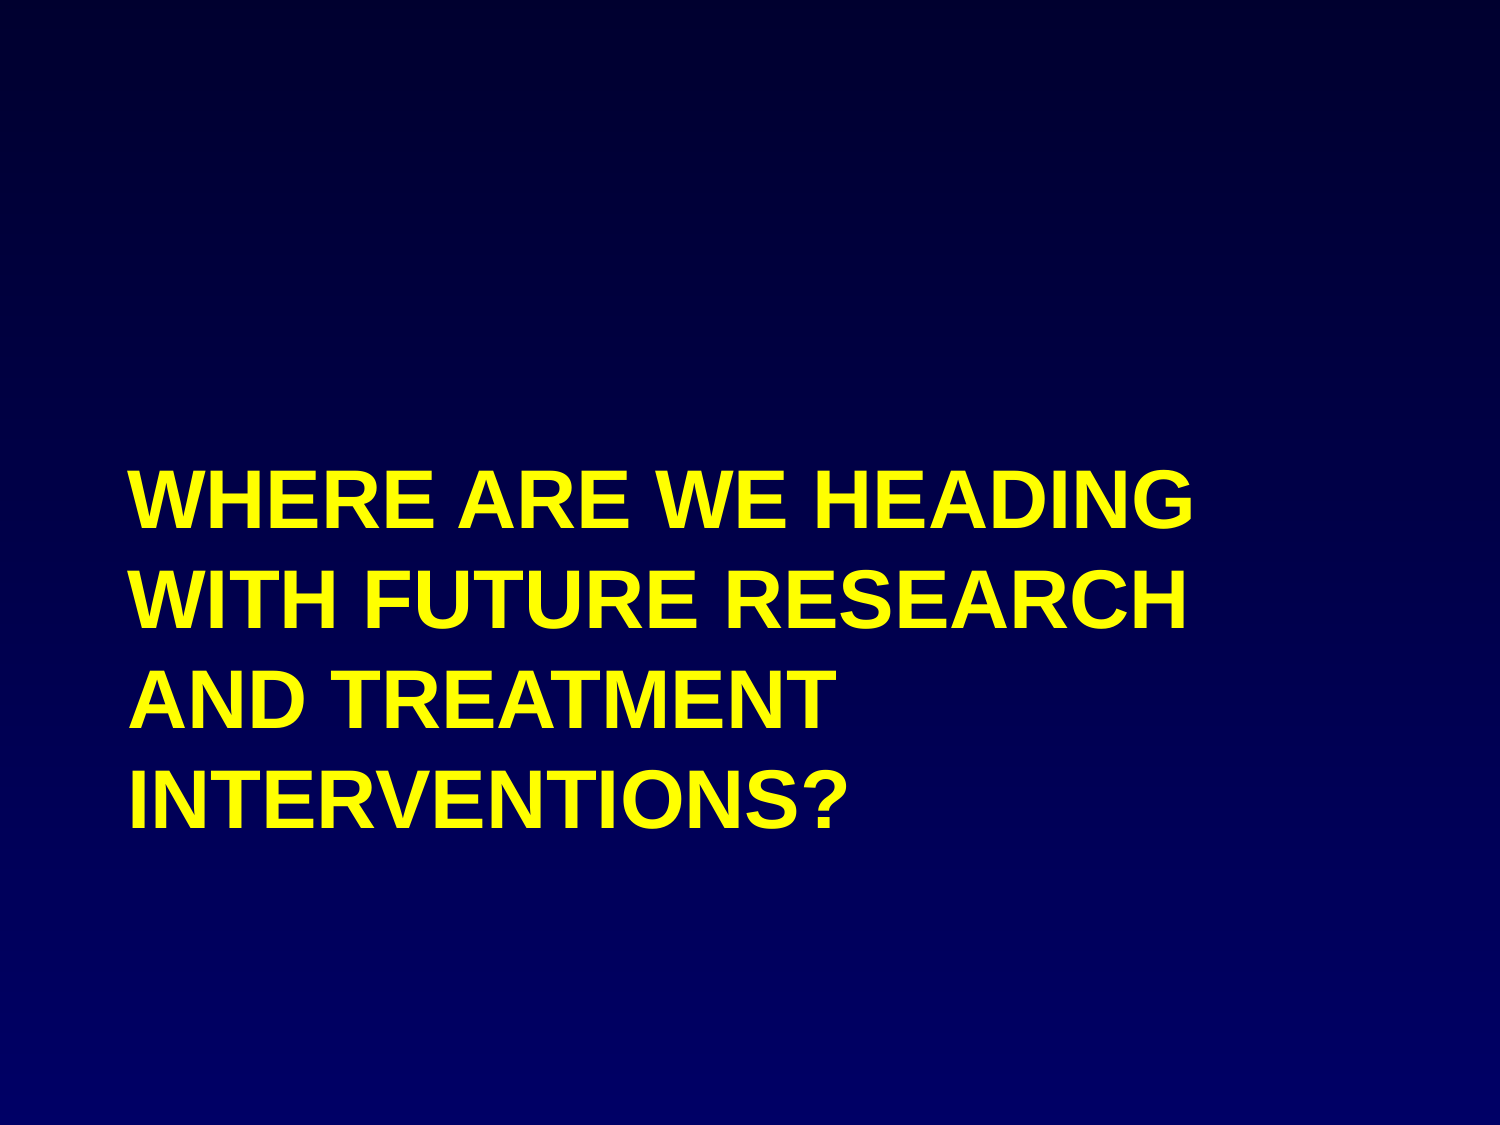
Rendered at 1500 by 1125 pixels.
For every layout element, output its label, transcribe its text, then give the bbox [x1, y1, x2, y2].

title Where are we heading with future research and treatment interventions? [112, 437, 1388, 661]
